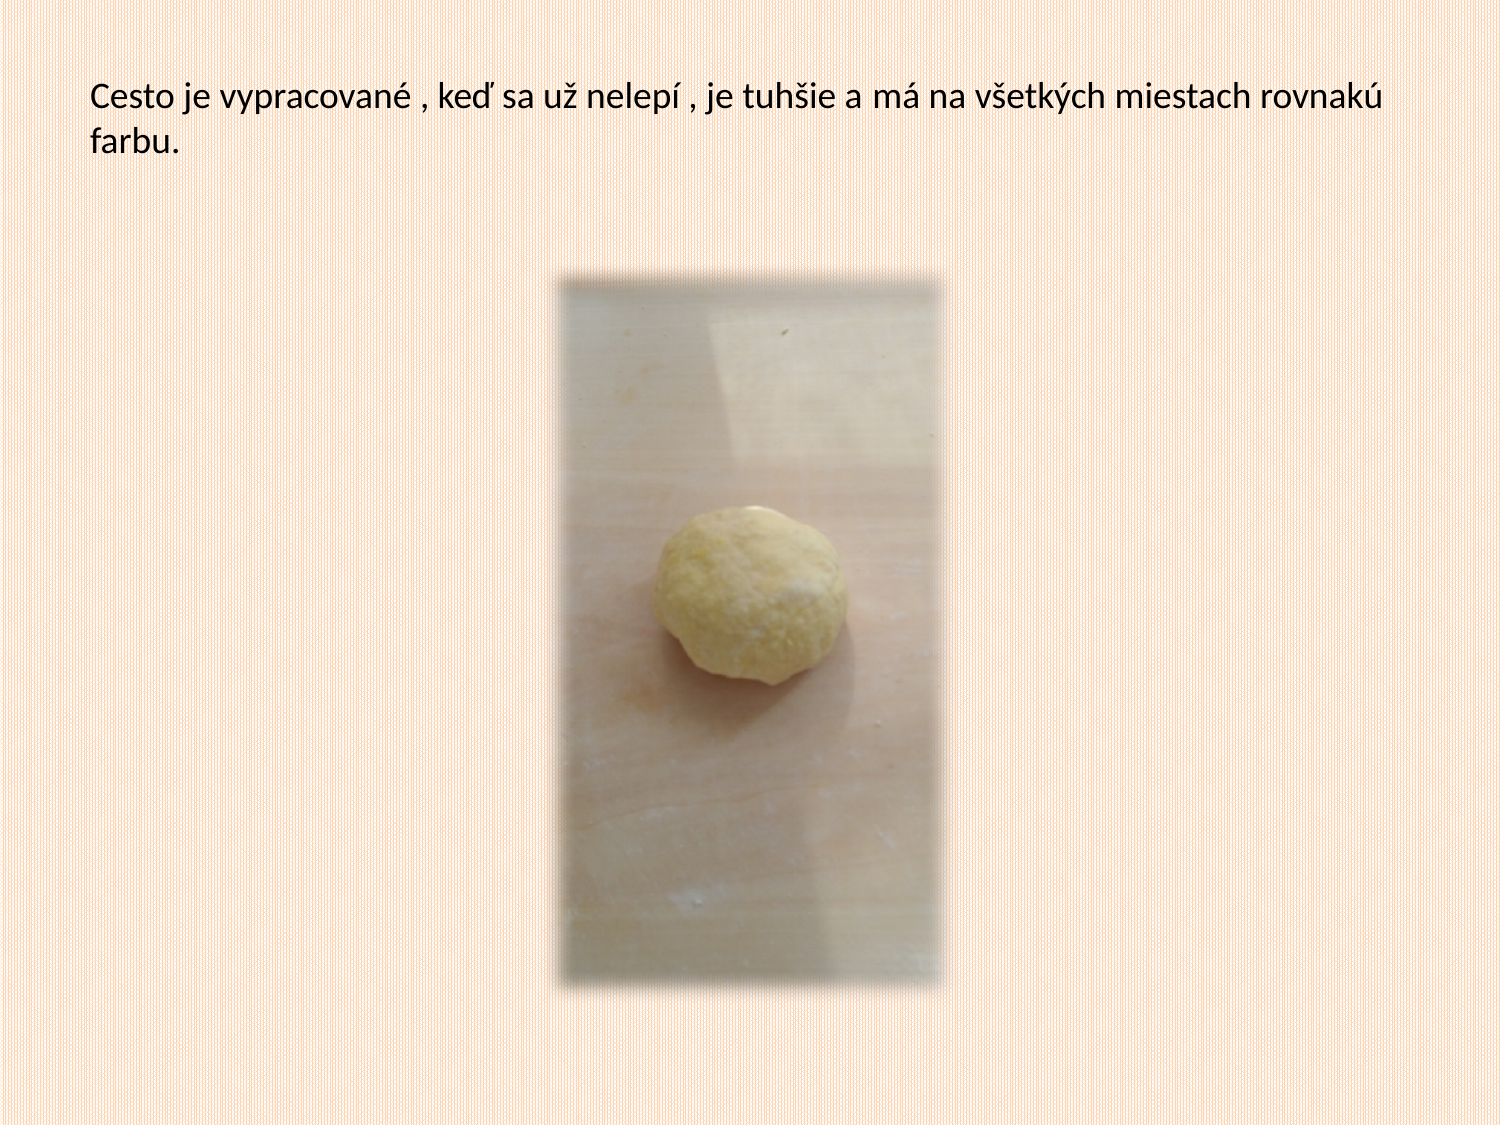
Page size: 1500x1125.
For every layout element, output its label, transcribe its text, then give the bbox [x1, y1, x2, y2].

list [540, 262, 960, 1006]
title Cesto je vypracované , keď sa už nelepí , je tuhšie a má na všetkých miestach rovnakú farbu. [75, 45, 1425, 233]
